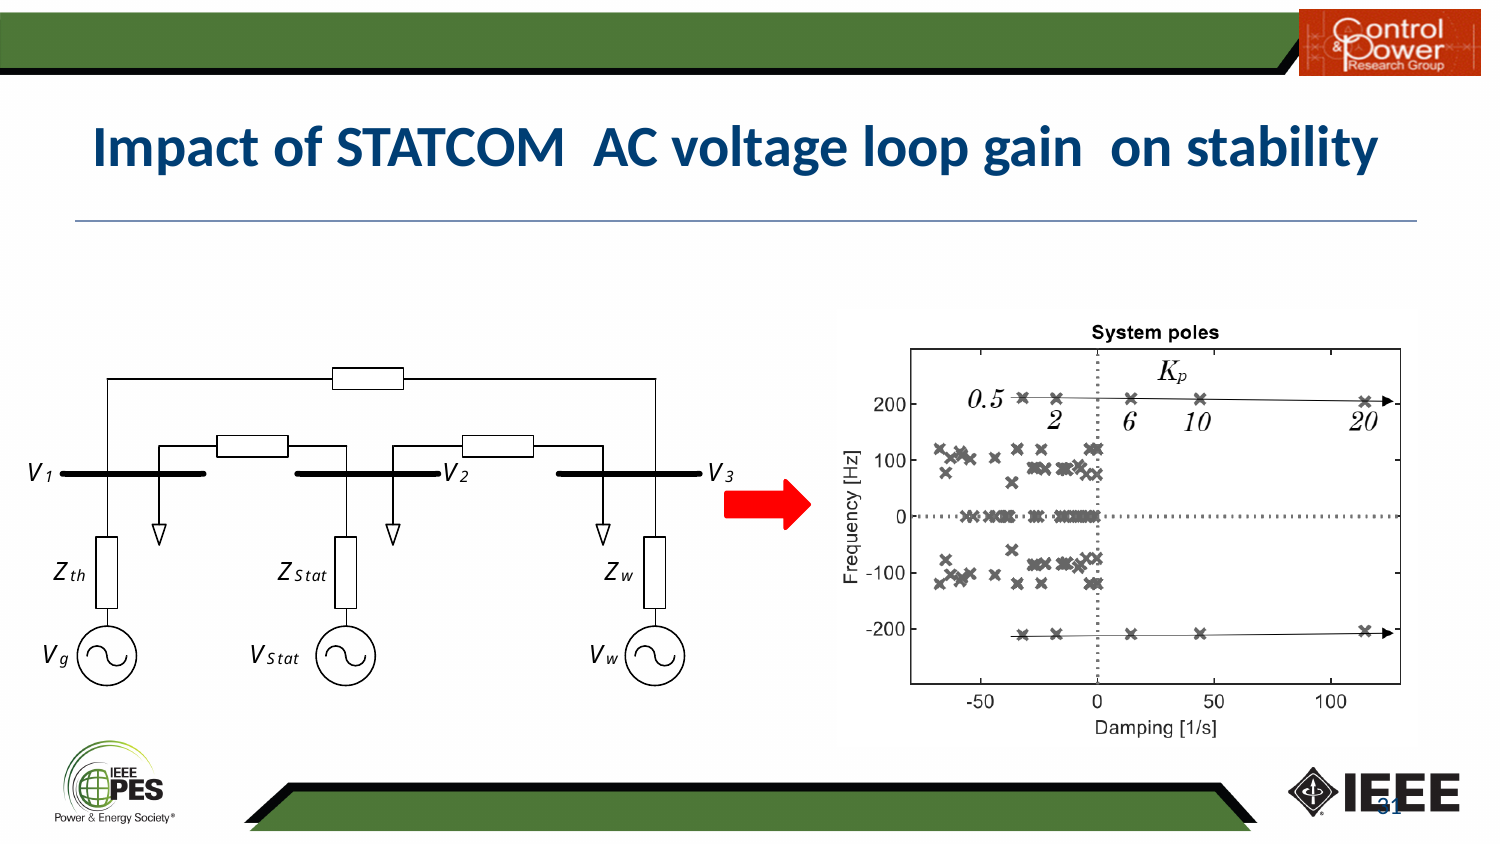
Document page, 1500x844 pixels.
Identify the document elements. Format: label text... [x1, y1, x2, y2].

text_box 31 [1116, 782, 1418, 827]
text_box [748, 478, 812, 531]
picture [0, 0, 1500, 844]
